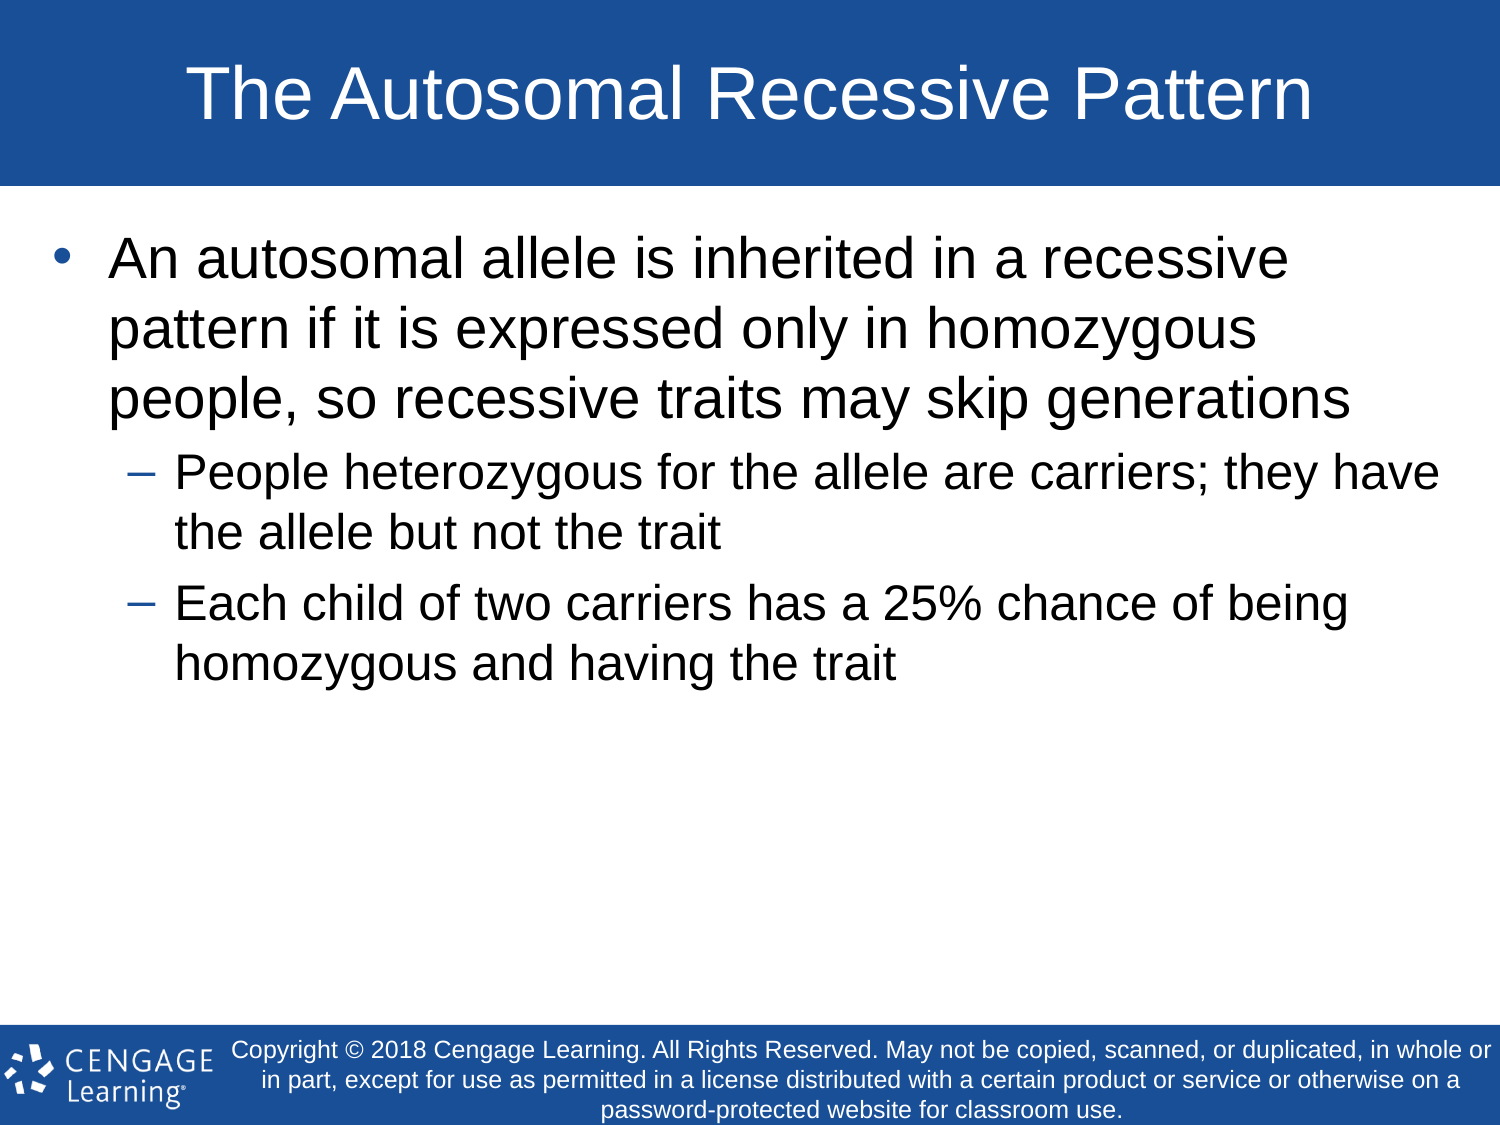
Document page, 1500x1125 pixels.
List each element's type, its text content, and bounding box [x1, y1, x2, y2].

picture [0, 1040, 216, 1113]
title The Autosomal Recessive Pattern [7, 4, 1493, 175]
list An autosomal allele is inherited in a recessive pattern if it is expressed only in homozygous people, so recessive traits may skip generations People heterozygous for the allele are carriers; they have the allele but not the trait Each child of two carriers has a 25% chance of being homozygous and having the trait [37, 212, 1475, 1005]
